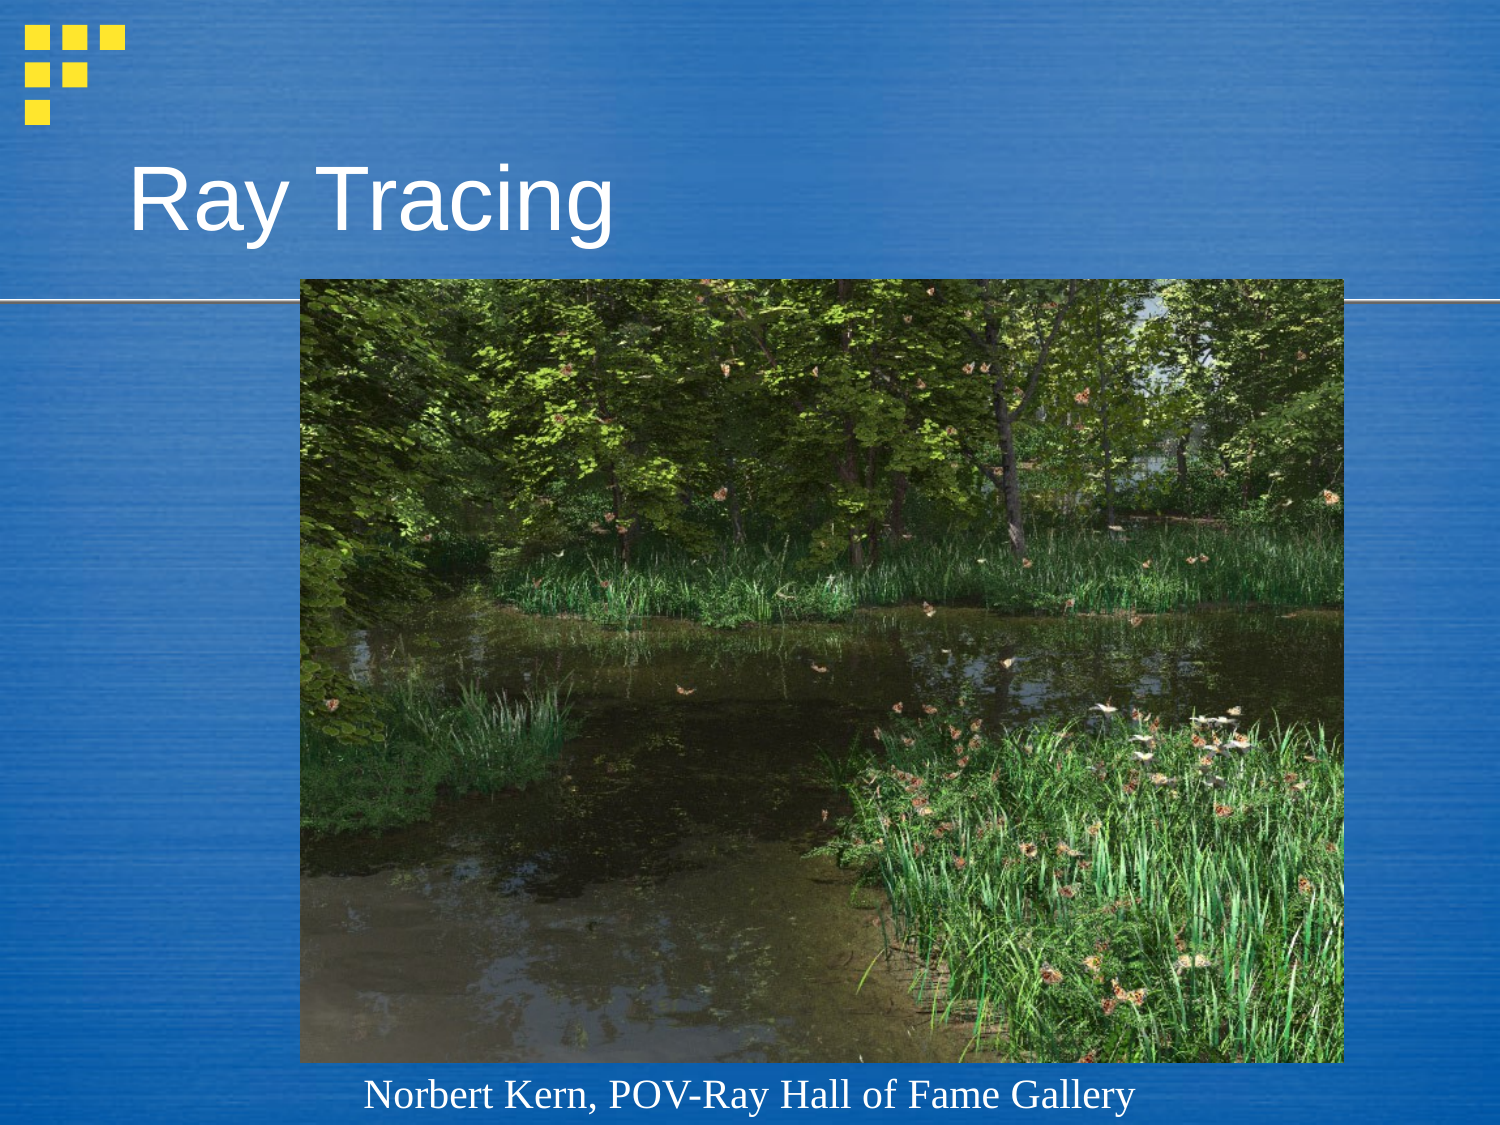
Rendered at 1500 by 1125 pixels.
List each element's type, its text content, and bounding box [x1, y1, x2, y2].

title Ray Tracing [112, 99, 1388, 288]
picture [0, 0, 1500, 1125]
text_box Norbert Kern, POV-Ray Hall of Fame Gallery [174, 1059, 1325, 1125]
